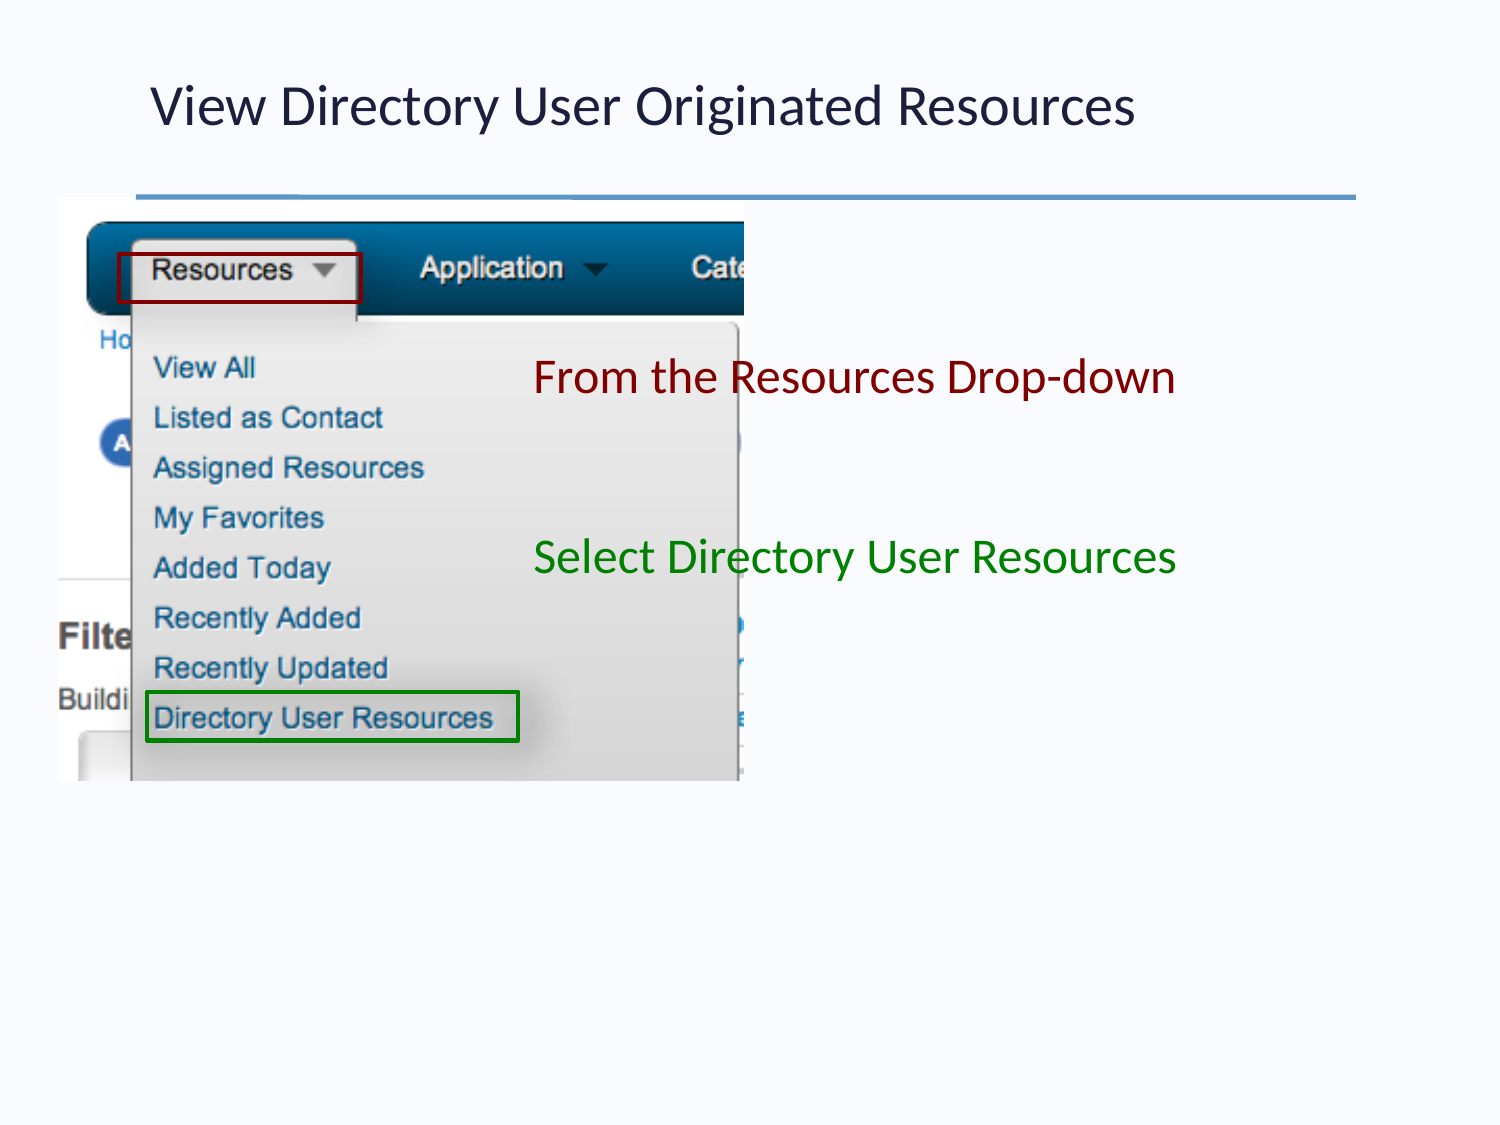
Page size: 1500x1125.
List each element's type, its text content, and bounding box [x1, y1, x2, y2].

picture [0, 0, 1500, 1125]
text_box From the Resources Drop-down Select Directory User Resources [802, 336, 1440, 652]
title View Directory User Originated Resources [135, 59, 1284, 157]
